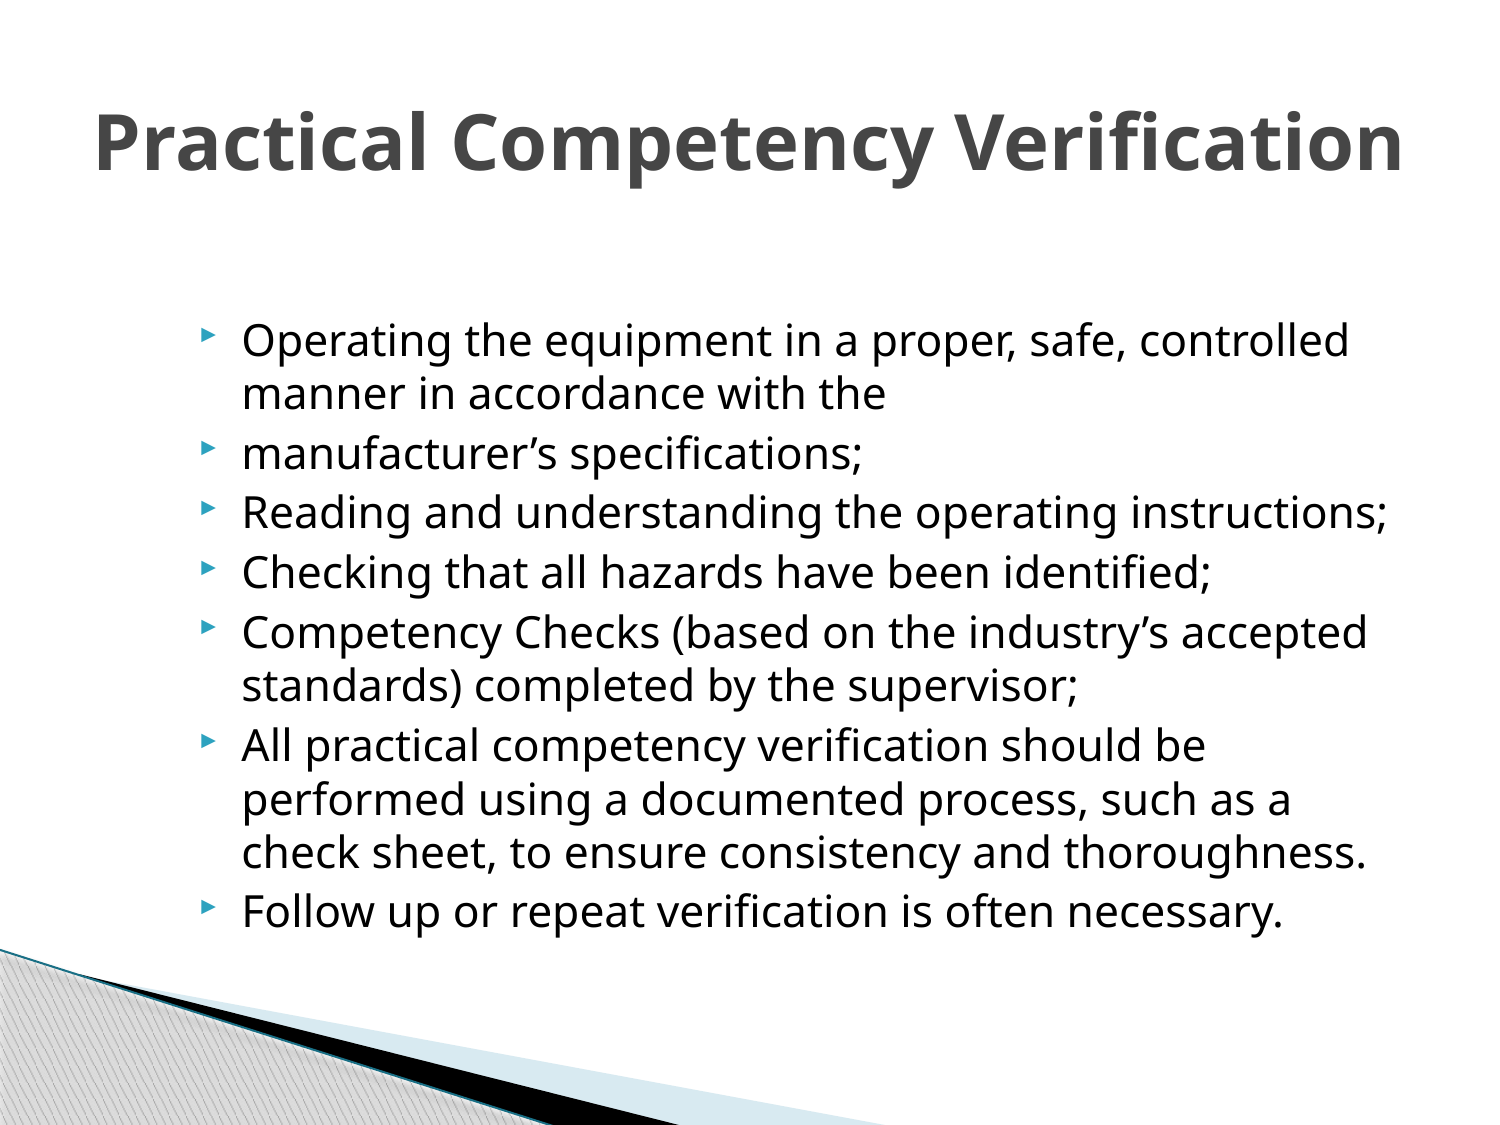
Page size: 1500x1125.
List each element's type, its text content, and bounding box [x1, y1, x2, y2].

title Practical Competency Verification [75, 45, 1425, 233]
list Operating the equipment in a proper, safe, controlled manner in accordance with the manufacturer’s specifications; Reading and understanding the operating instructions; Checking that all hazards have been identified; Competency Checks (based on the industry’s accepted standards) completed by the supervisor; All practical competency verification should be performed using a documented process, such as a check sheet, to ensure consistency and thoroughness. Follow up or repeat verification is often necessary. [165, 304, 1418, 988]
